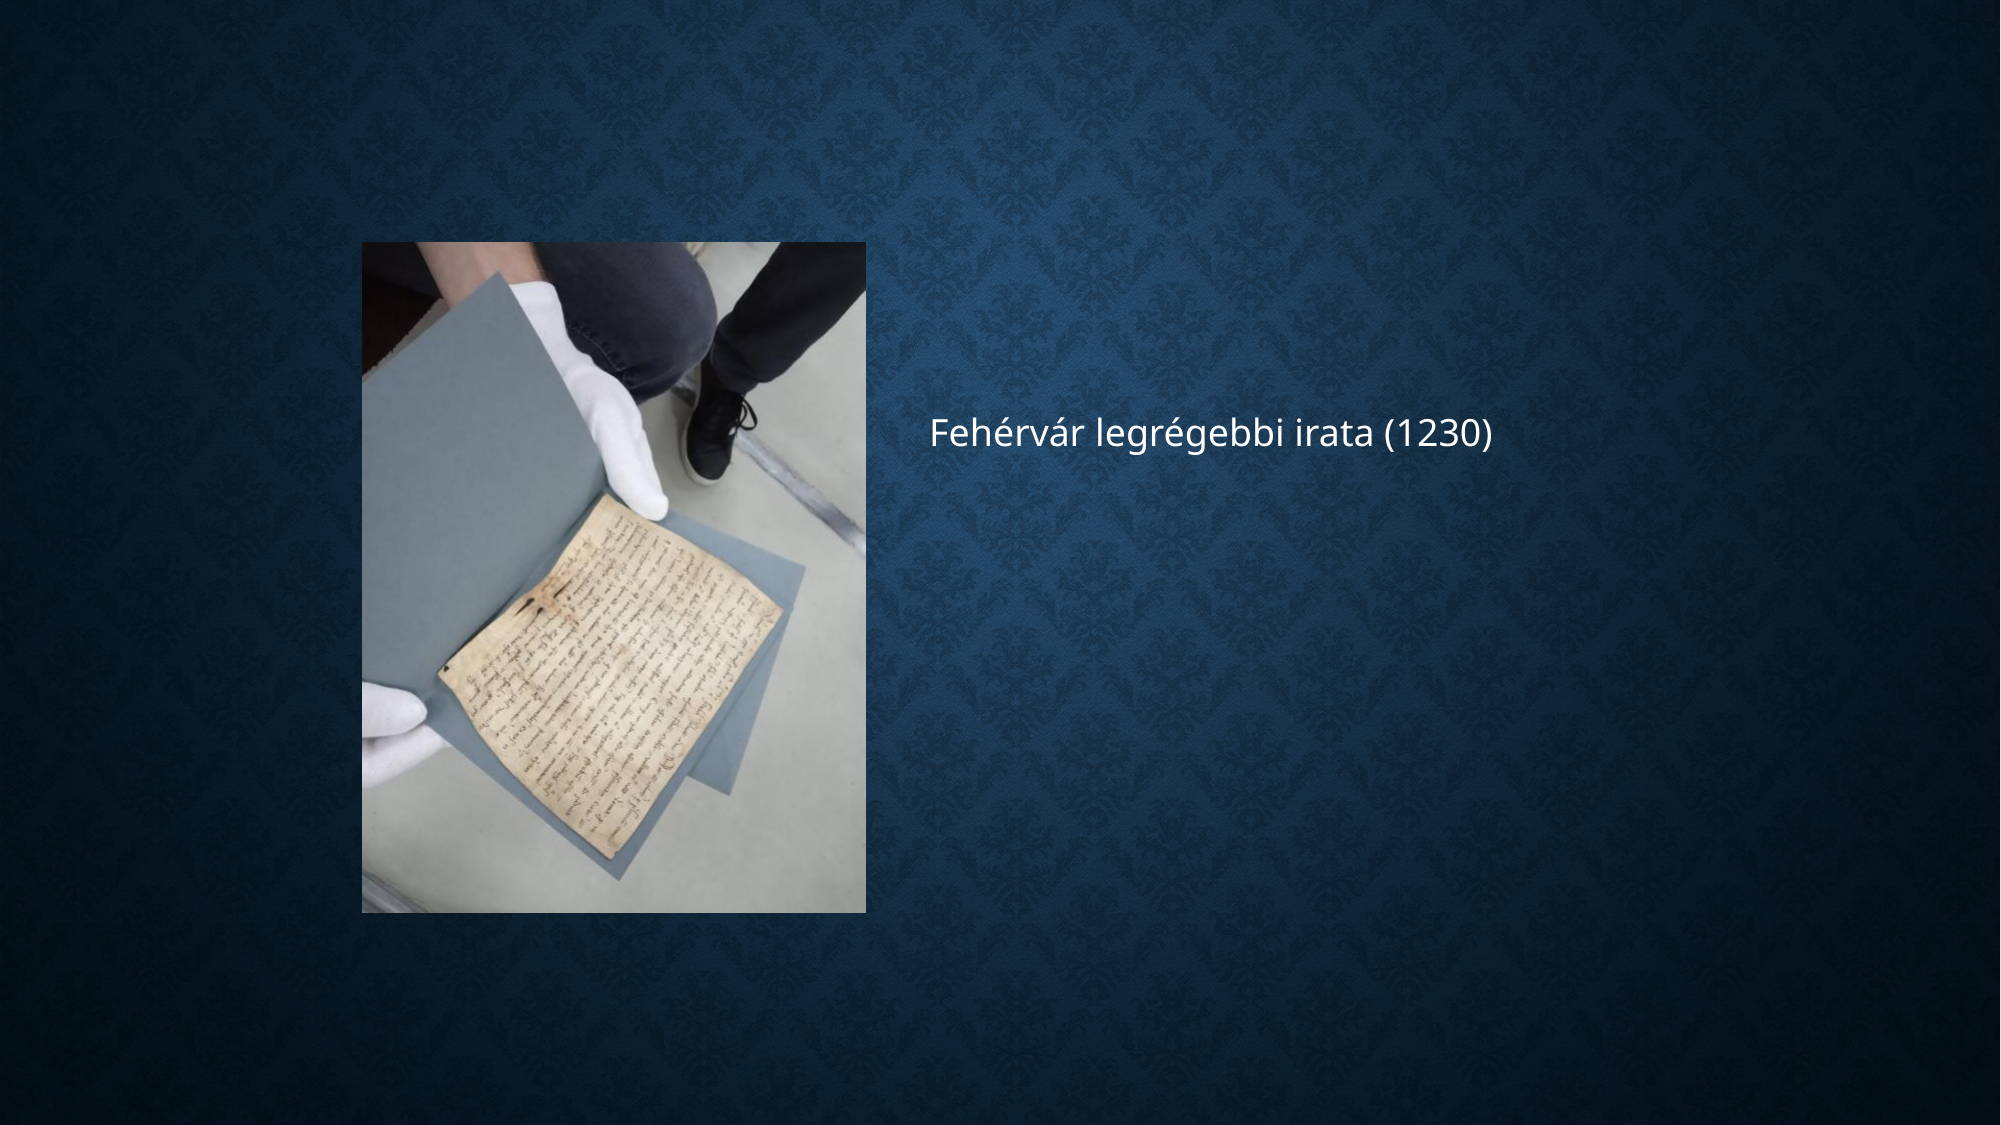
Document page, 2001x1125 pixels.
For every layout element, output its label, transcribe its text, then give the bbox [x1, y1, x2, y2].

text_box Fehérvár legrégebbi irata (1230) [914, 402, 1892, 462]
picture [362, 242, 866, 914]
